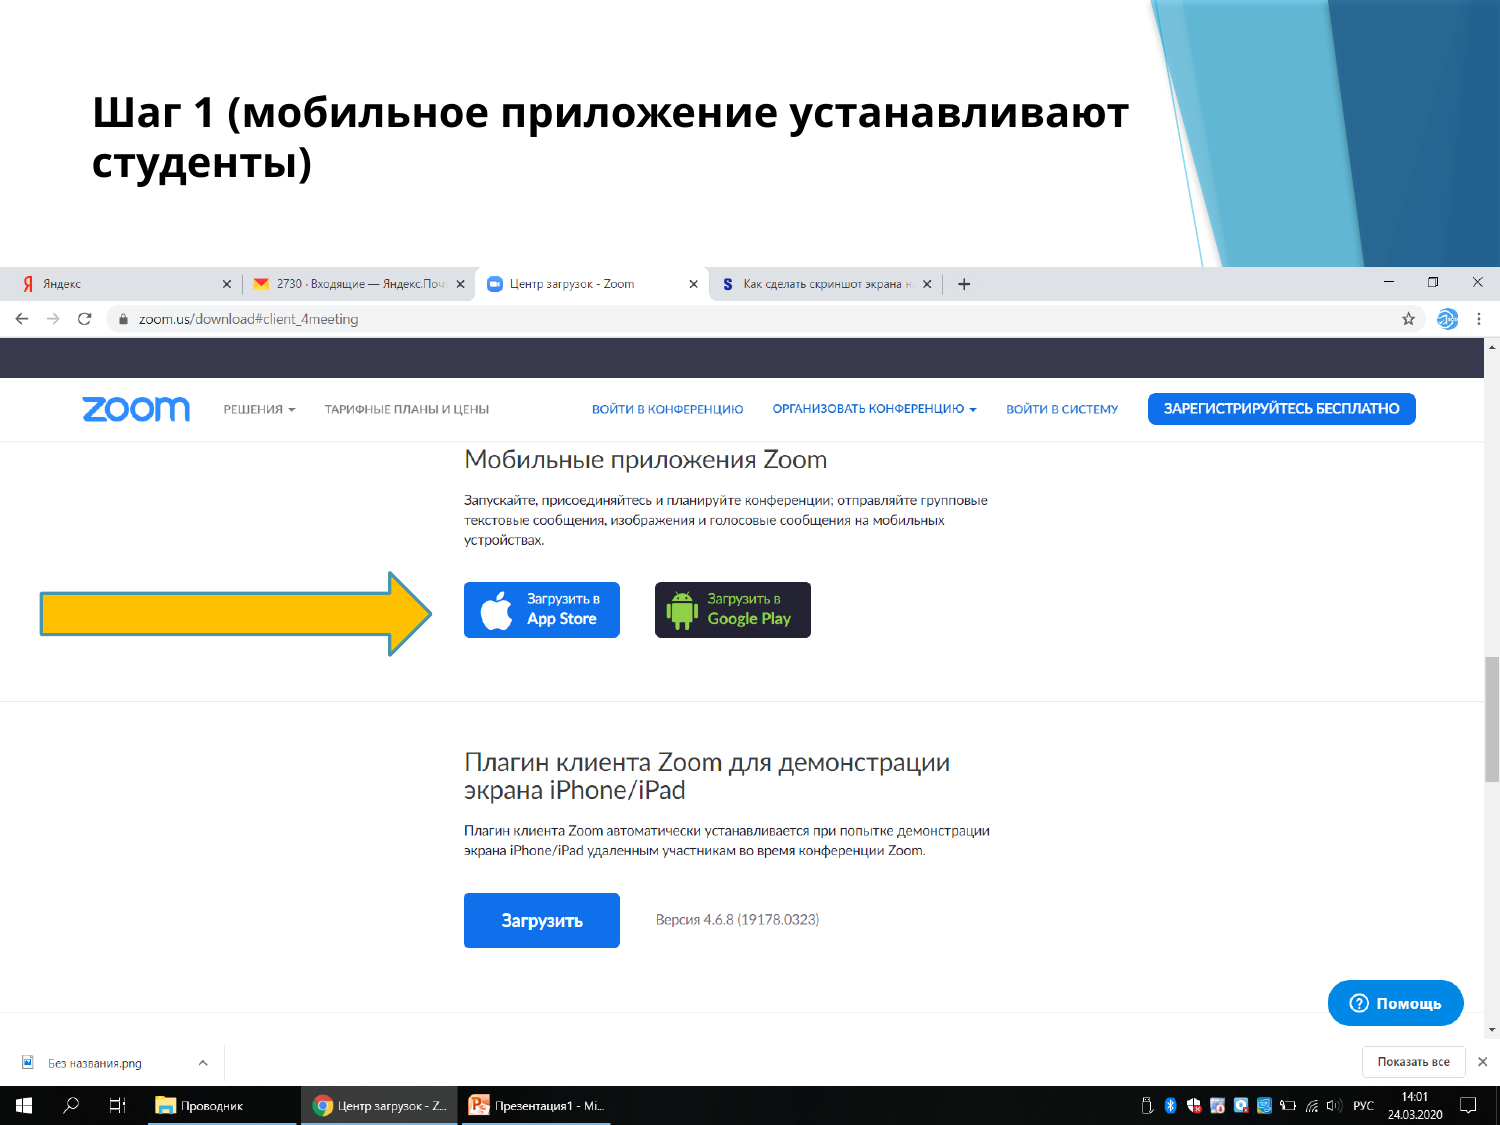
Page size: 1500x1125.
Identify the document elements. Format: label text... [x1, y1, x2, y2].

title Шаг 1 (мобильное приложение устанавливают студенты) [76, 78, 1271, 266]
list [0, 267, 1500, 1125]
